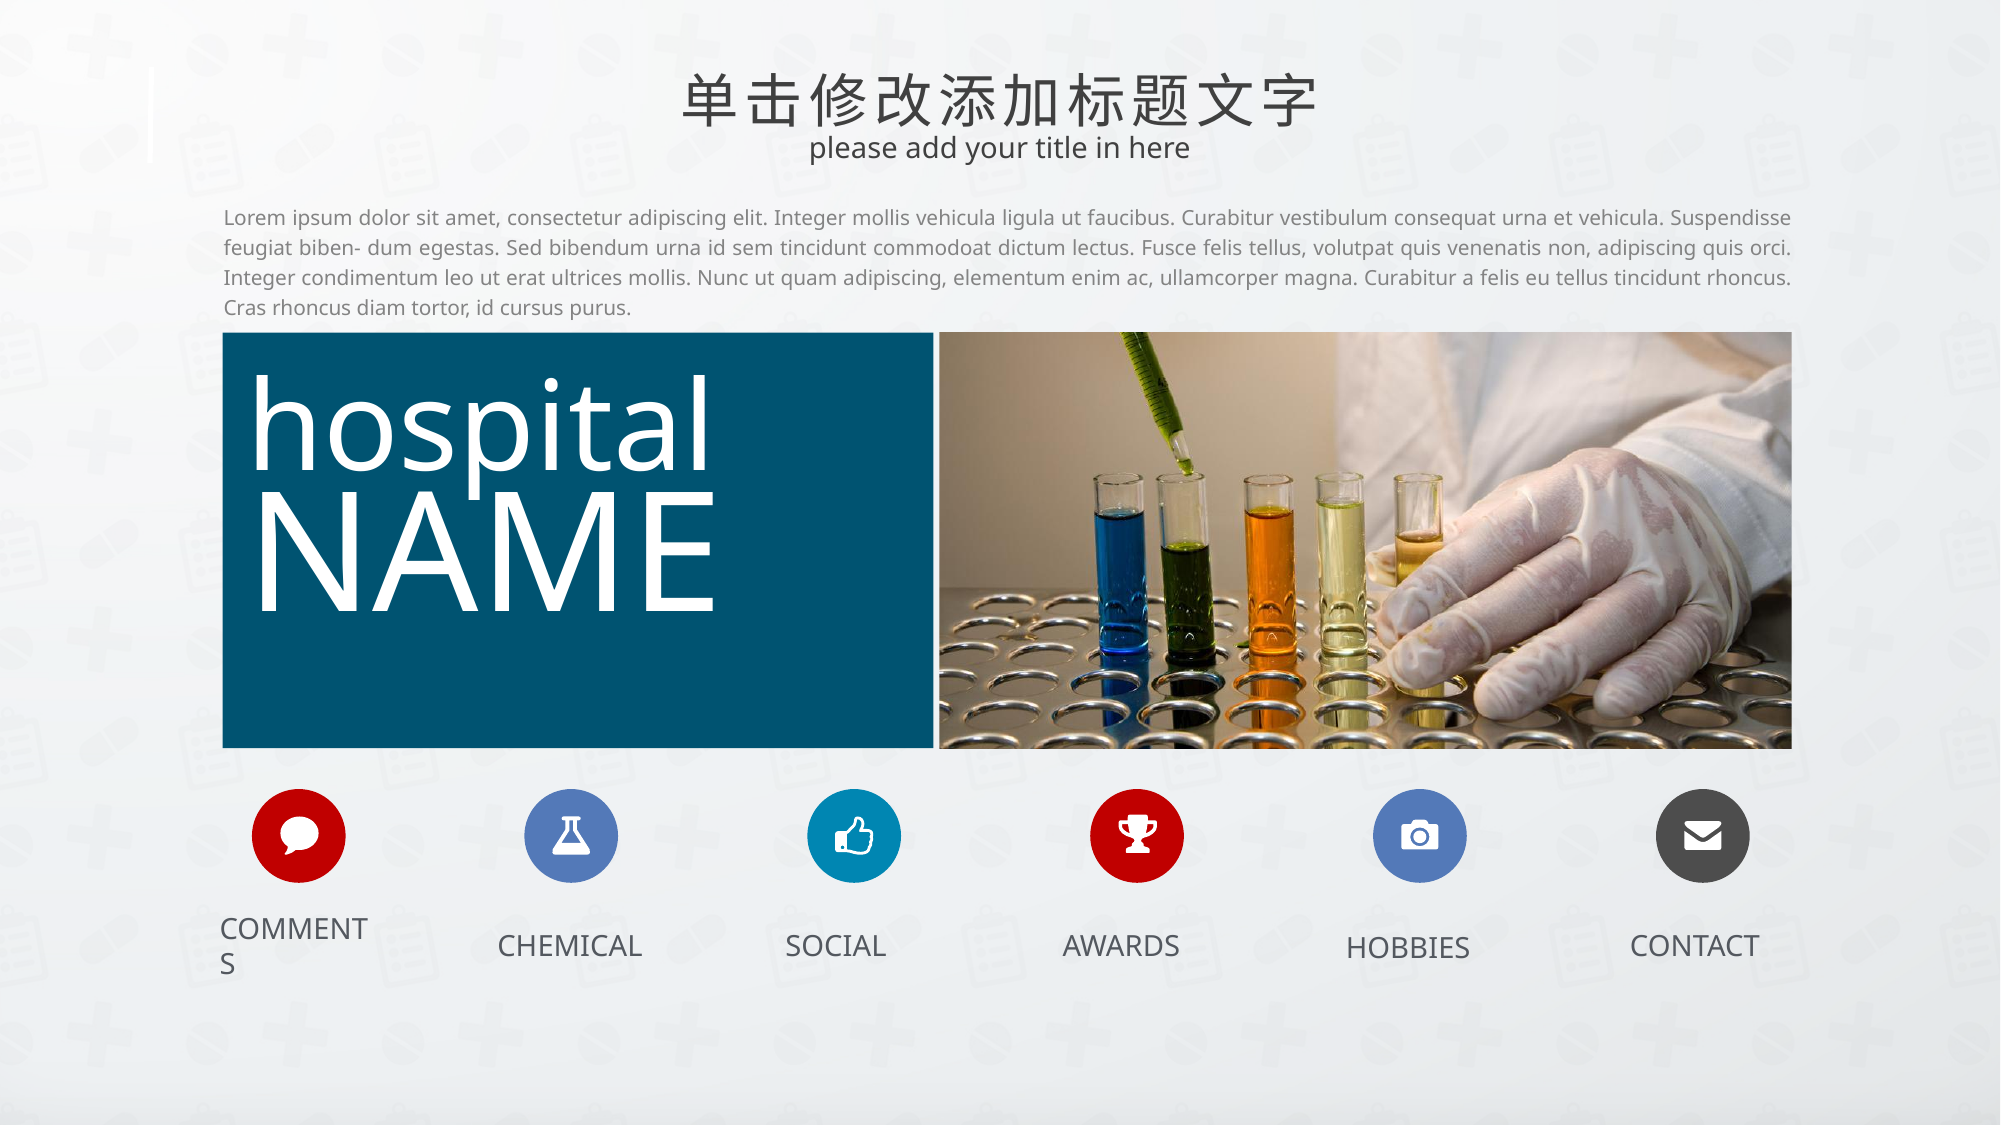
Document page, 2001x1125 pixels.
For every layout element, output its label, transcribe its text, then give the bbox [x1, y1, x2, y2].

text_box 单击修改添加标题文字 [580, 56, 1420, 142]
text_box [1090, 789, 1184, 883]
text_box HOBBIES [1342, 921, 1500, 974]
text_box hospital [231, 337, 934, 503]
text_box please add your title in here [686, 121, 1313, 172]
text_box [524, 789, 619, 883]
text_box CHEMICAL [494, 918, 652, 971]
text_box [939, 333, 1792, 749]
text_box SOCIAL [782, 918, 940, 971]
text_box COMMENTS [216, 918, 374, 971]
text_box [222, 332, 934, 749]
text_box Lorem ipsum dolor sit amet, consectetur adipiscing elit. Integer mollis vehicula ligula ut faucibus. Curabitur vestibulum consequat urna et vehicula. Suspendisse feugiat biben- dum egestas. Sed bibendum urna id sem tincidunt commodoat dictum lectus. Fusce felis tellus, volutpat quis venenatis non, adipiscing quis orci. Integer condimentum leo ut erat ultrices mollis. Nunc ut quam adipiscing, elementum enim ac, ullamcorper magna. Curabitur a felis eu tellus tincidunt rhoncus. Cras rhoncus diam tortor, id cursus purus. [223, 199, 1792, 333]
text_box CONTACT [1626, 918, 1784, 971]
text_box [807, 789, 902, 883]
text_box AWARDS [1059, 918, 1217, 971]
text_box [1655, 789, 1750, 883]
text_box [1373, 789, 1467, 883]
text_box NAME [231, 437, 810, 653]
picture [0, 0, 2001, 1125]
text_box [251, 789, 346, 883]
